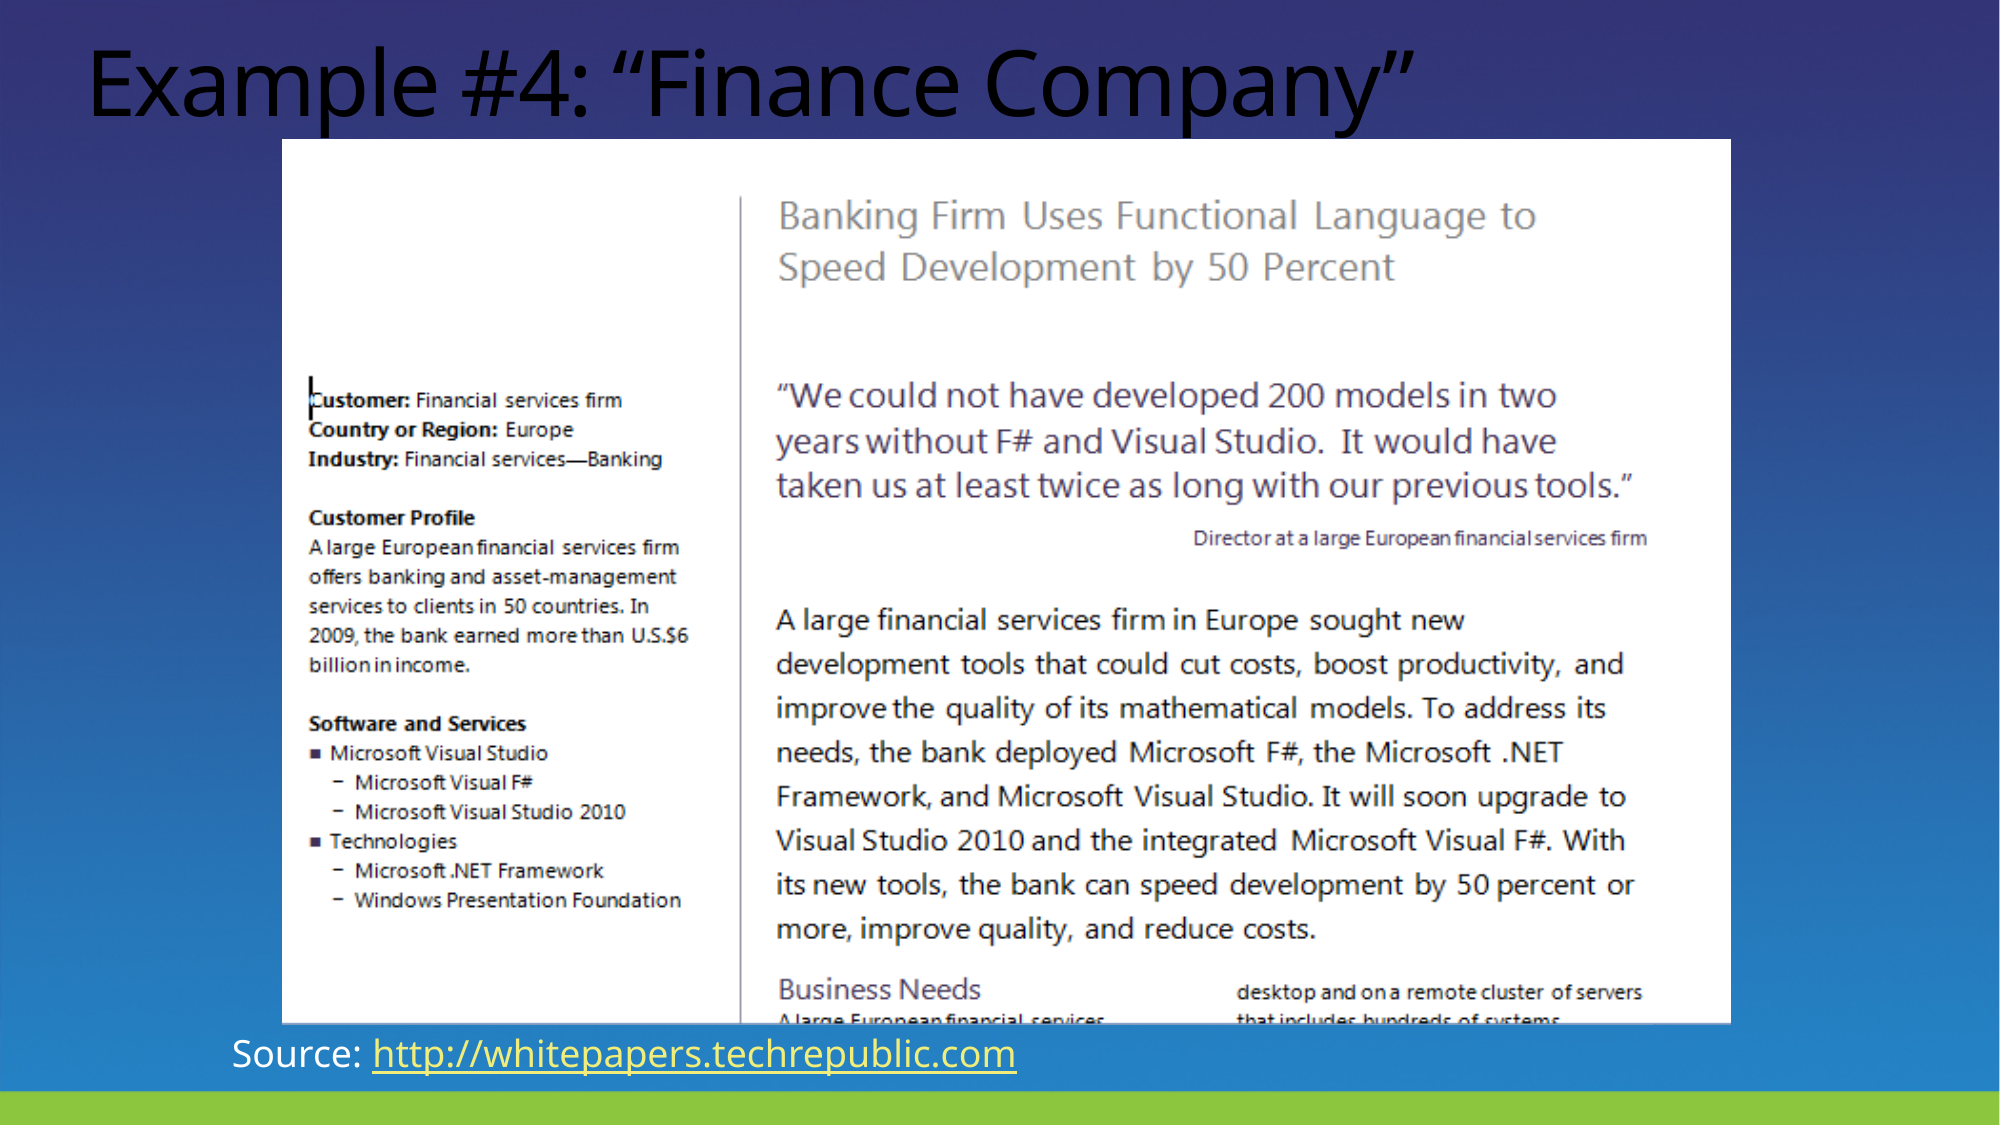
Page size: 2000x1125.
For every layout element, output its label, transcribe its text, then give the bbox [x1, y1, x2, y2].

picture [0, 0, 2000, 1125]
text_box Source: http://whitepapers.techrepublic.com [217, 1023, 1042, 1089]
title Example #4: “Finance Company” [85, 37, 1914, 138]
